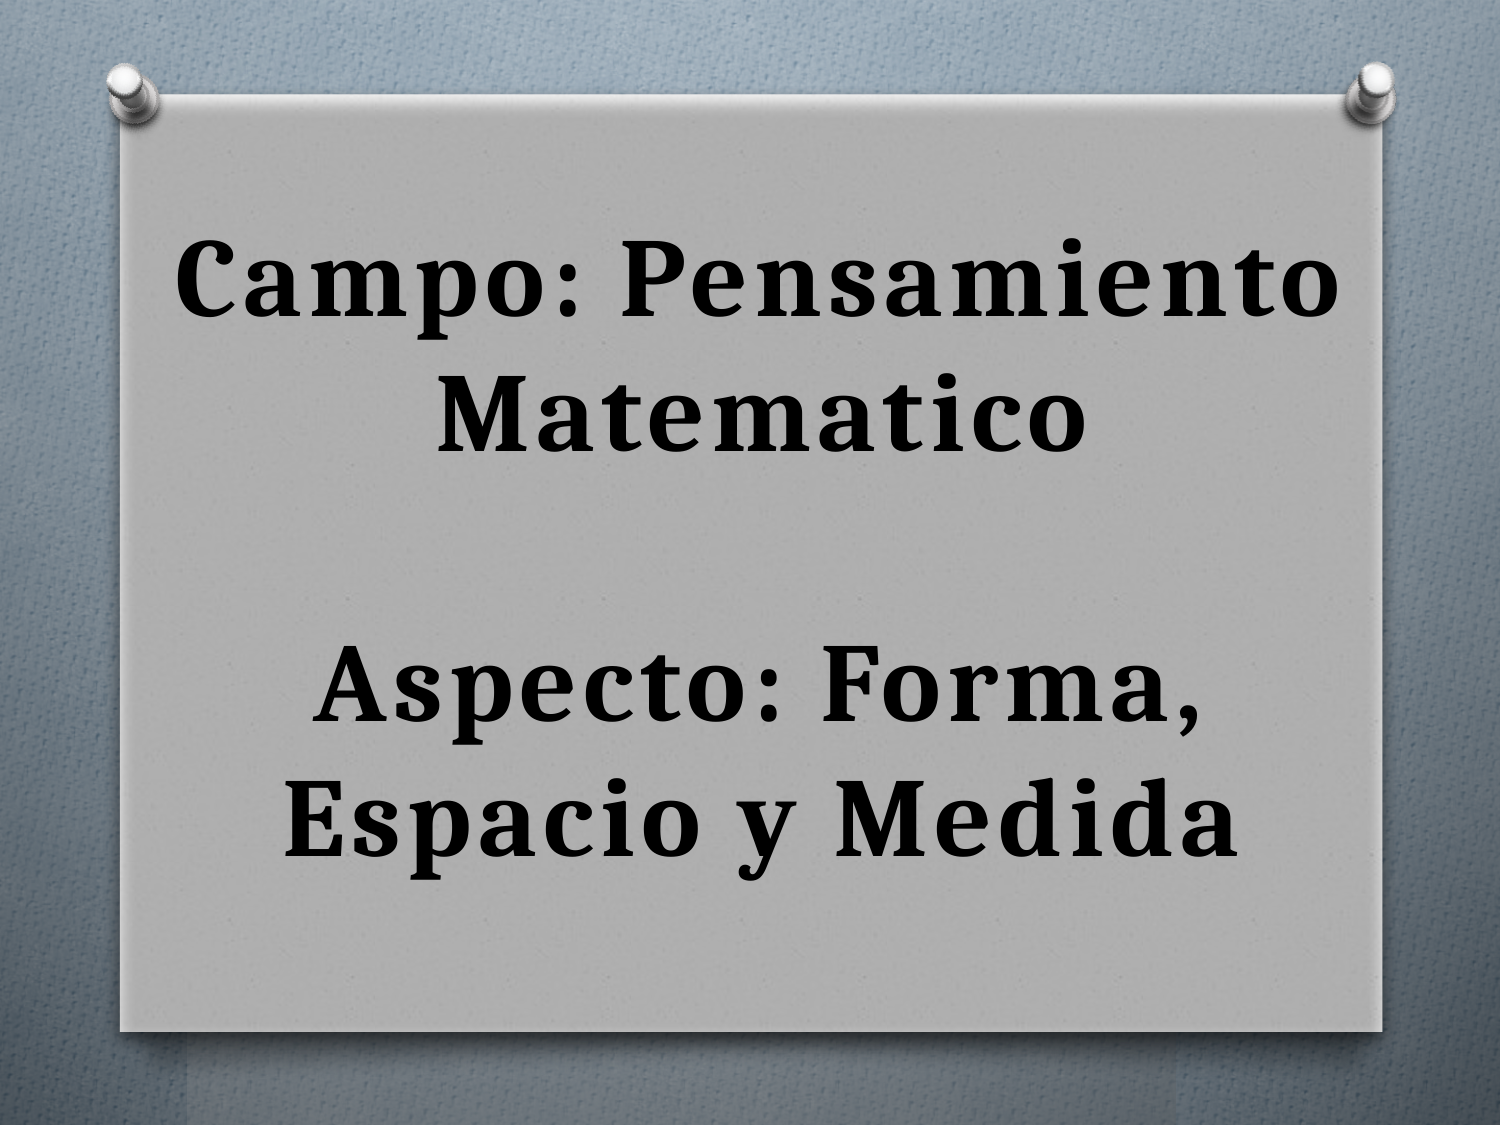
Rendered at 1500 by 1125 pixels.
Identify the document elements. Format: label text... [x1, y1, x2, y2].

picture [1317, 35, 1439, 156]
picture [75, 29, 198, 153]
text_box Campo: Pensamiento Matematico Aspecto: Forma, Espacio y Medida [123, 196, 1400, 886]
